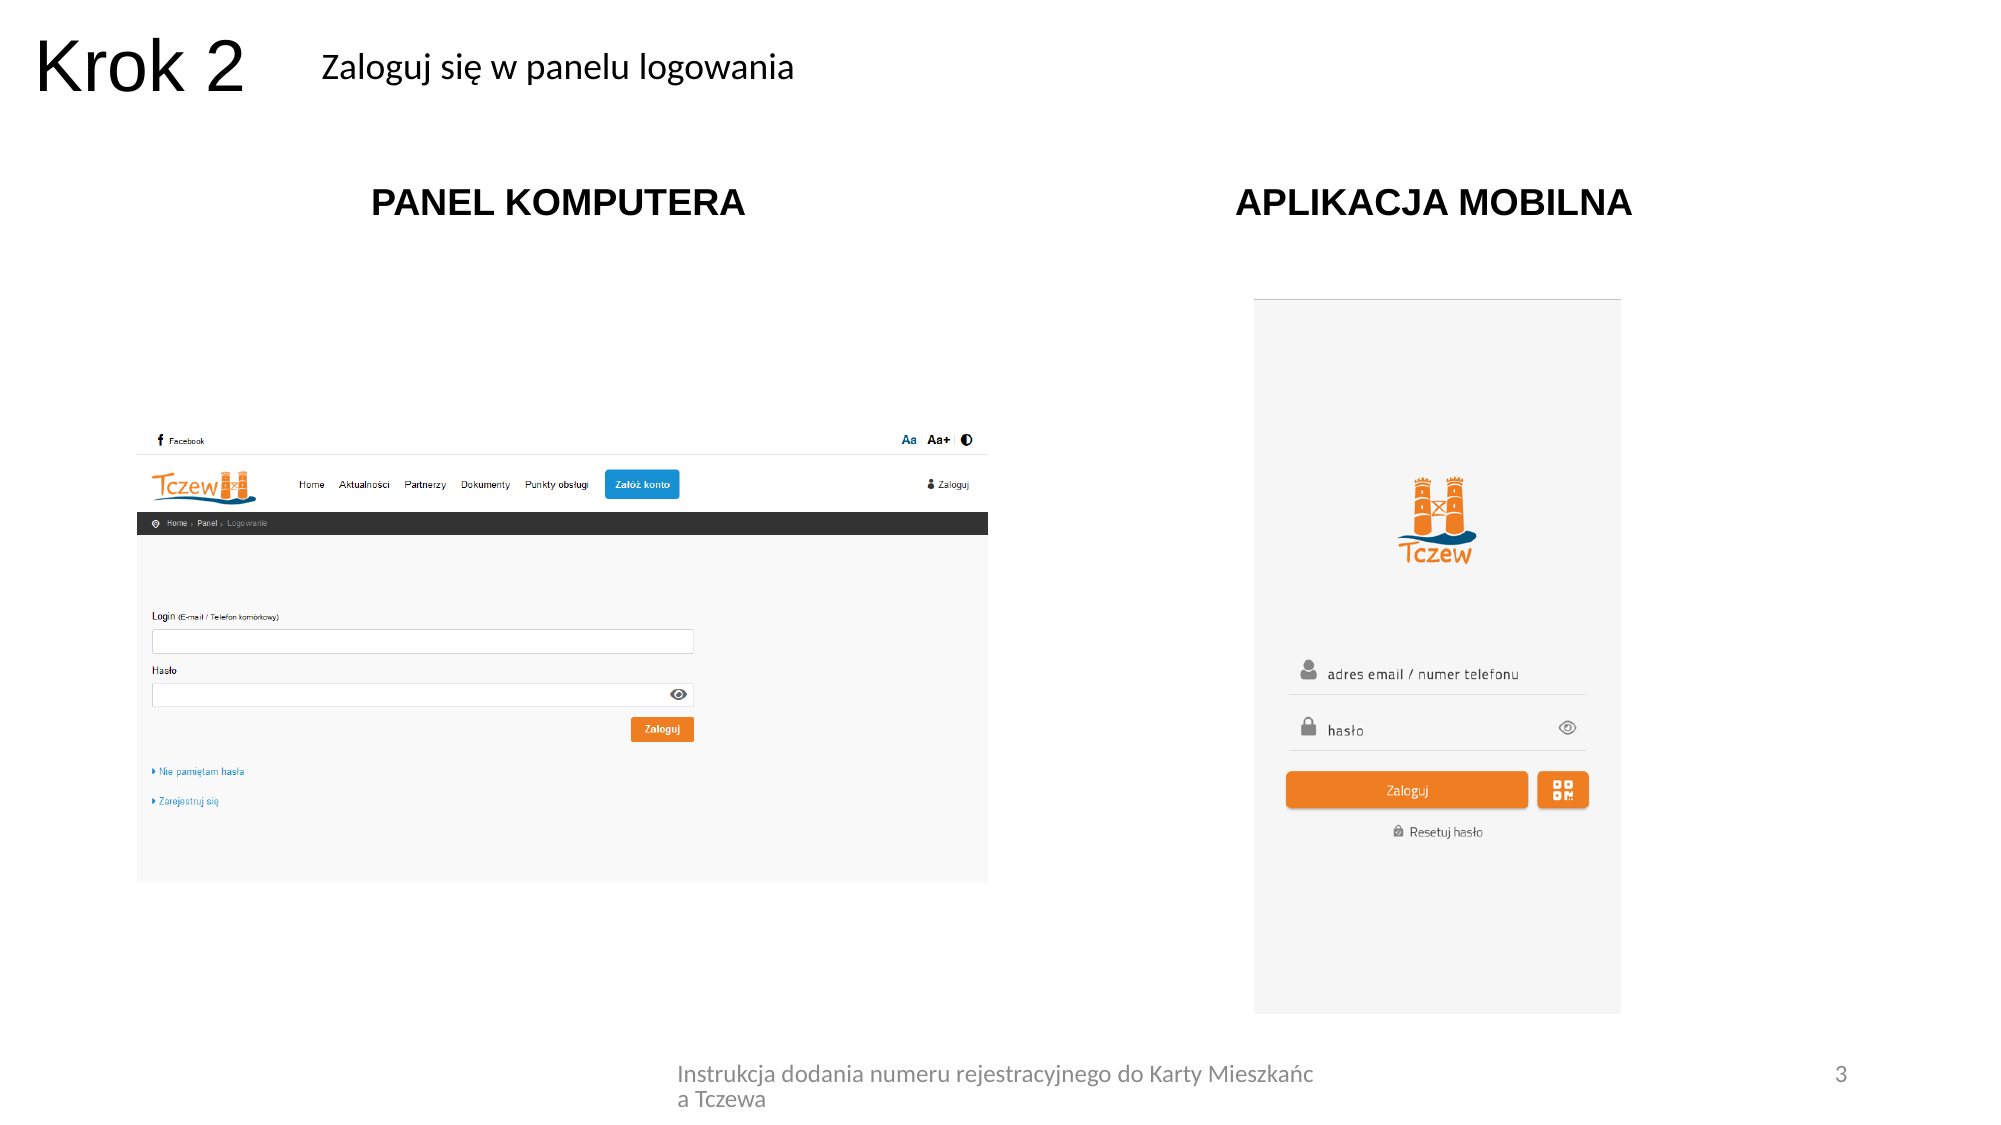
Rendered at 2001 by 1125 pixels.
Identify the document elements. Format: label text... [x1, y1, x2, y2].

text_box APLIKACJA MOBILNA [1220, 170, 1655, 231]
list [137, 429, 988, 883]
footer Instrukcja dodania numeru rejestracyjnego do Karty Mieszkańca Tczewa [662, 1042, 1338, 1103]
text_box Zaloguj się w panelu logowania [306, 34, 1881, 95]
title Krok 2 [19, 21, 321, 116]
text_box PANEL KOMPUTERA [356, 170, 769, 231]
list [1254, 299, 1621, 1014]
slide_number 3 [1412, 1042, 1863, 1103]
